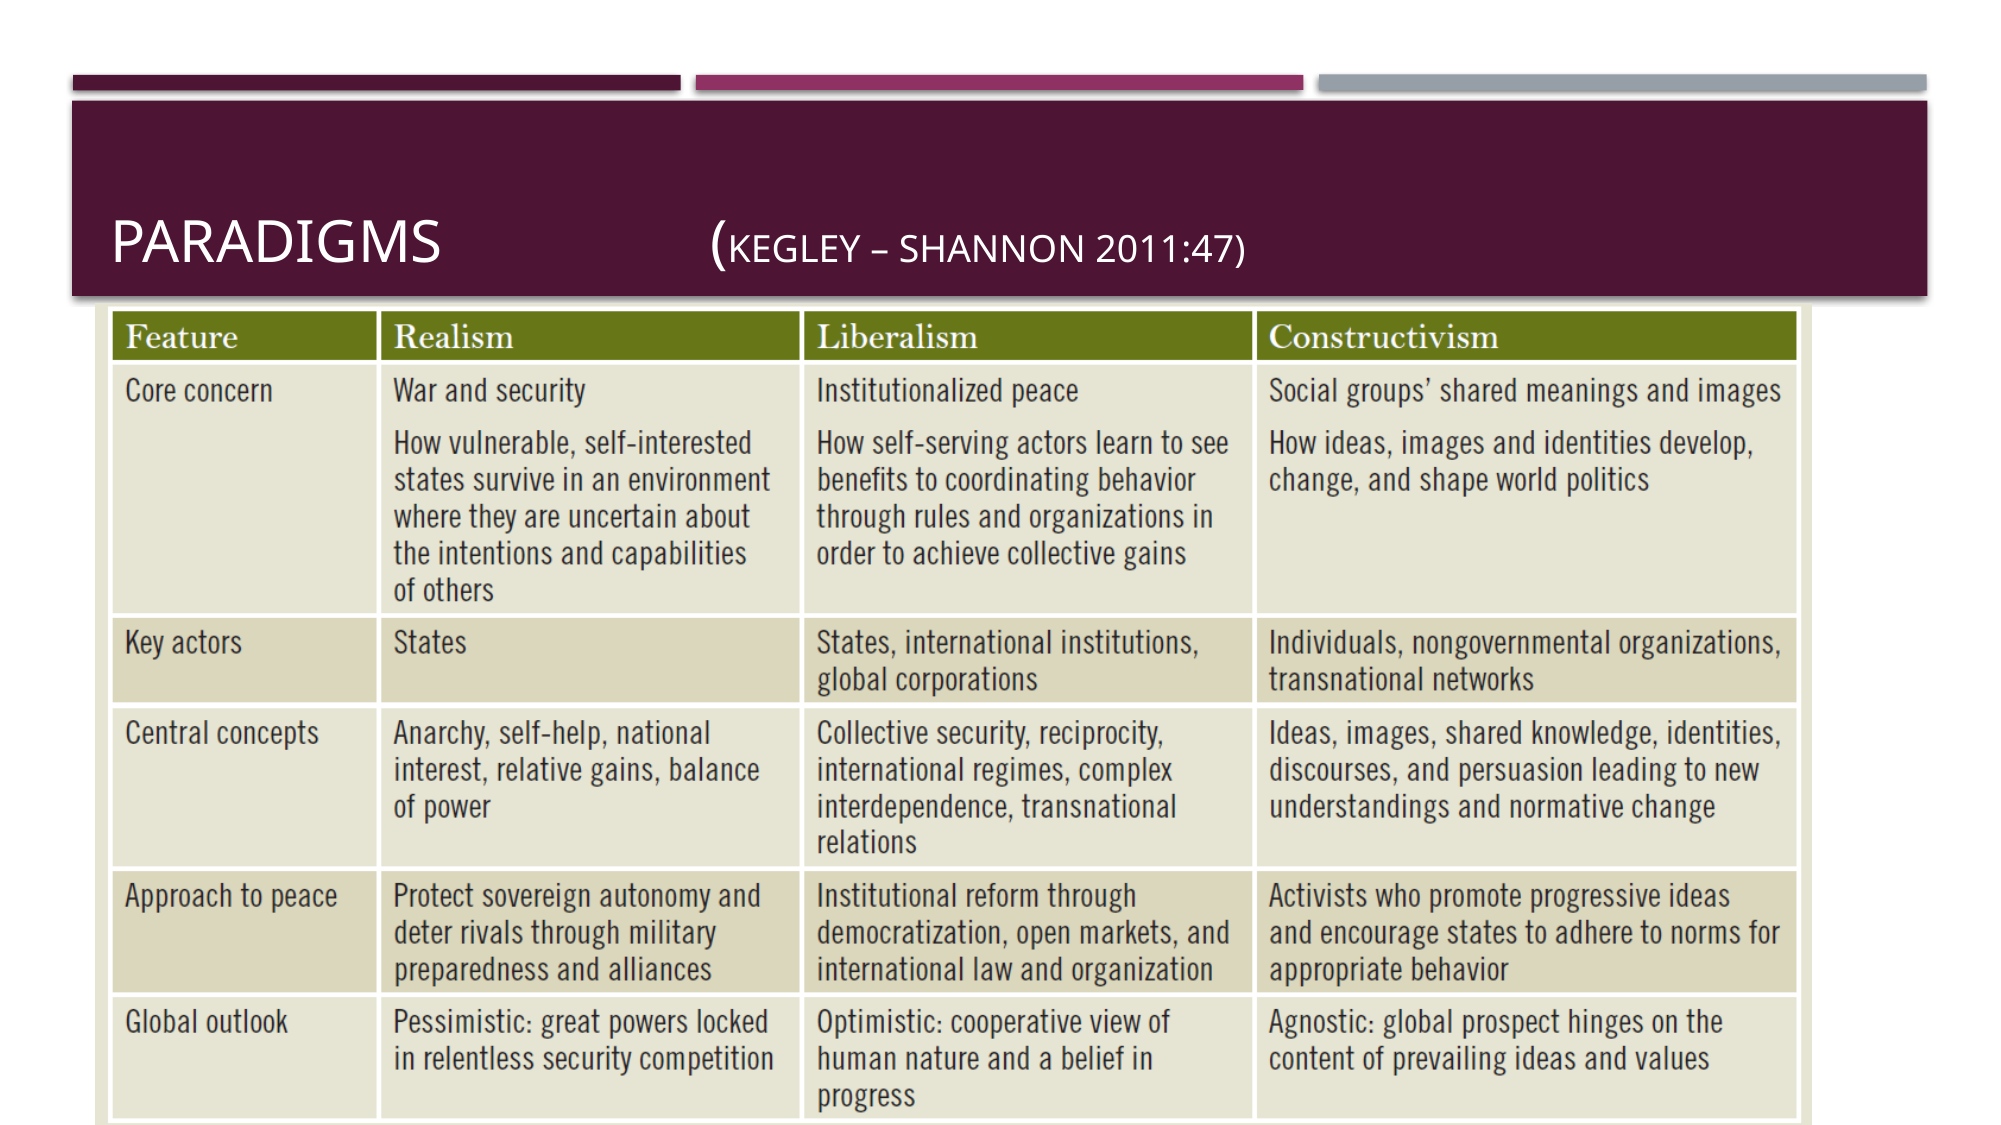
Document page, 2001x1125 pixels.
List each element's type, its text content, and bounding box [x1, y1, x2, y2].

picture [94, 303, 1812, 1125]
title Paradigms (Kegley – Shannon 2011:47) [95, 115, 1905, 282]
